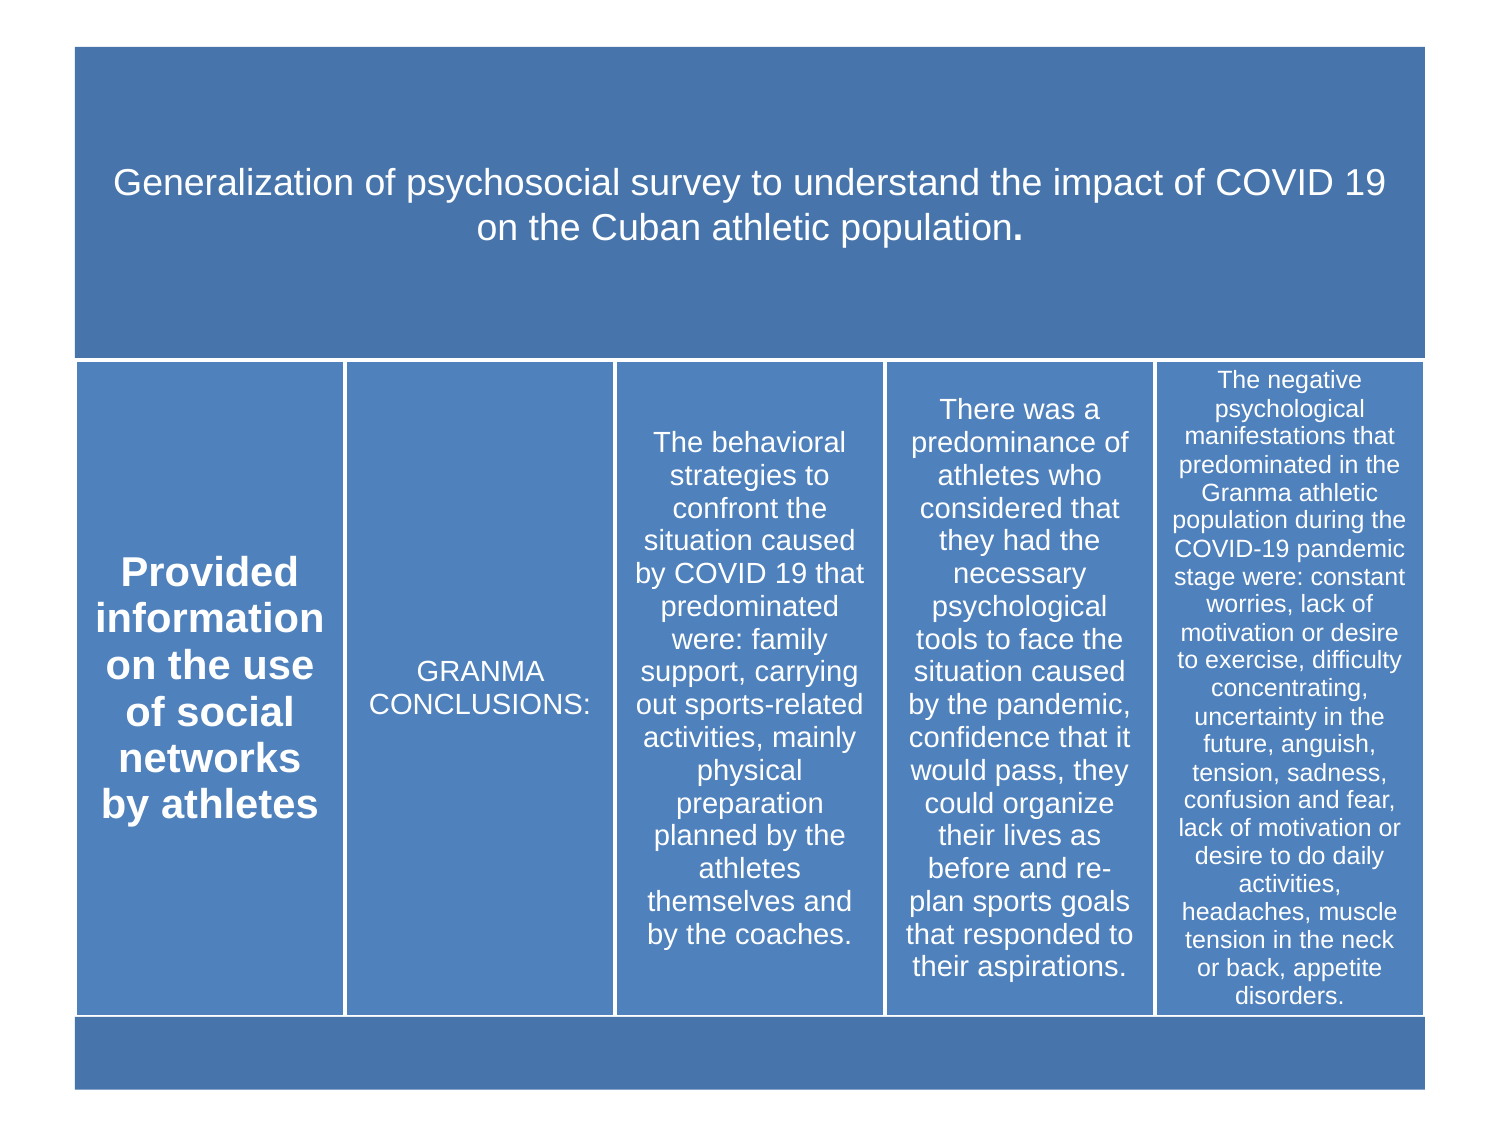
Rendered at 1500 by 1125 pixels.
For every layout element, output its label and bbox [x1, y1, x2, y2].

list [74, 46, 1426, 1091]
